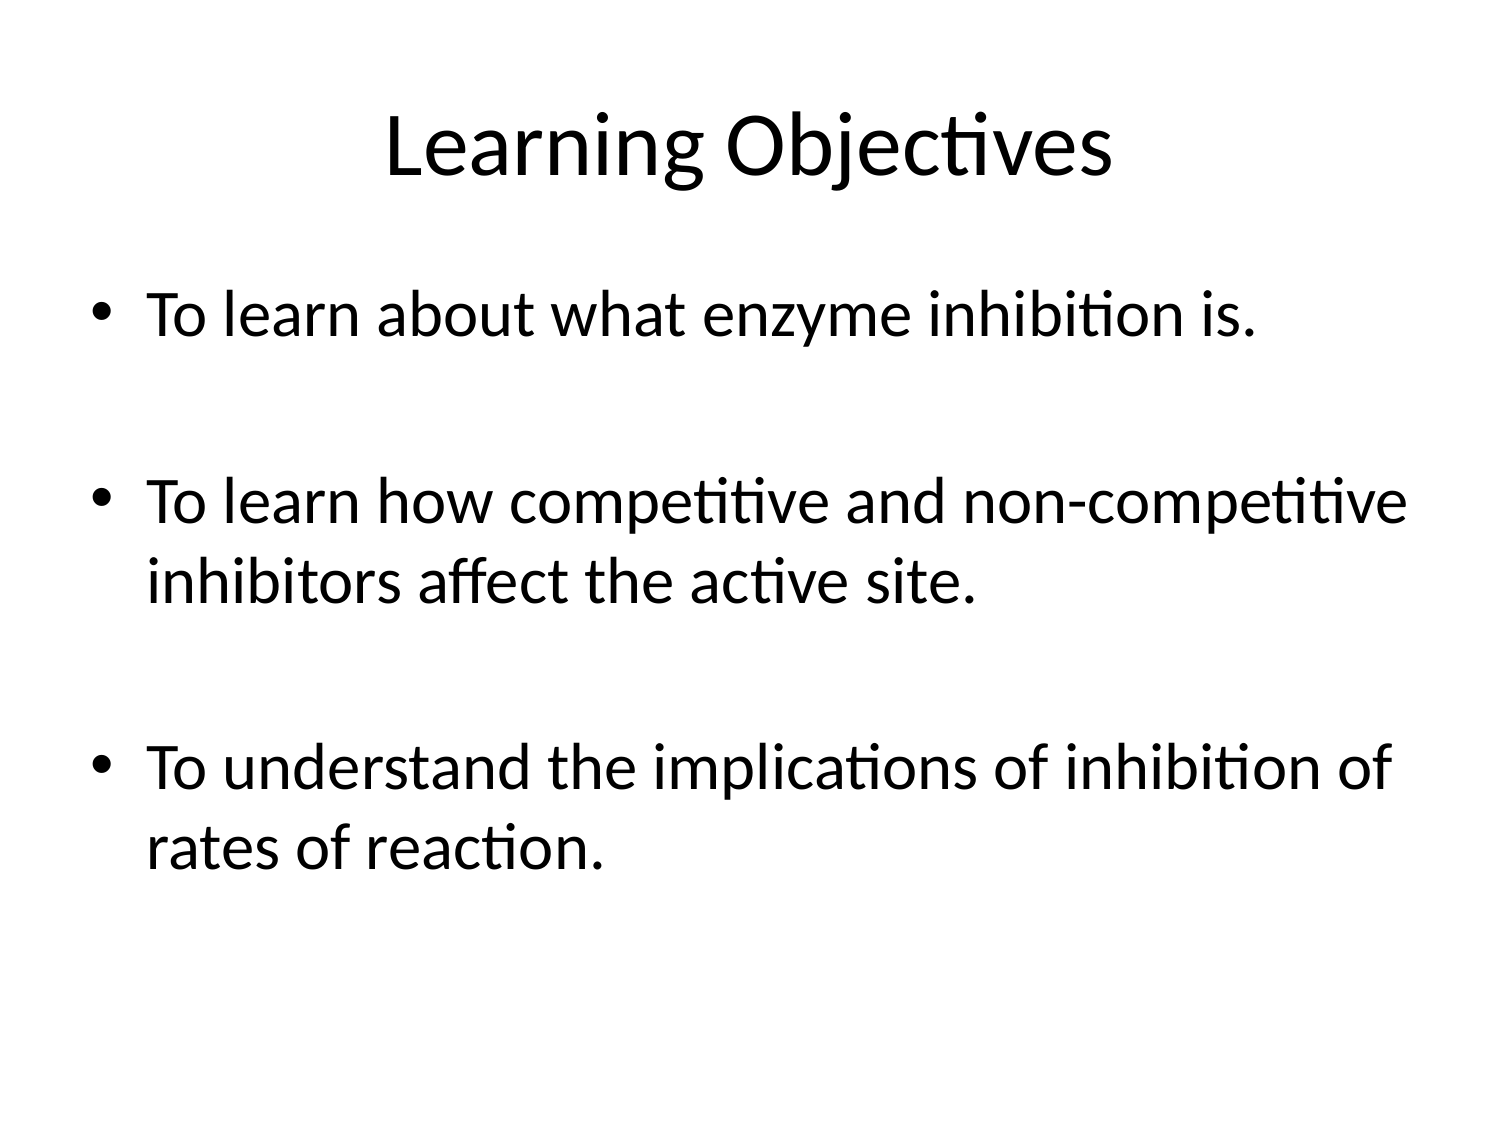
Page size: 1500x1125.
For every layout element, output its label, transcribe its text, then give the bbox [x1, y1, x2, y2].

title Learning Objectives [75, 45, 1425, 233]
list To learn about what enzyme inhibition is. To learn how competitive and non-competitive inhibitors affect the active site. To understand the implications of inhibition of rates of reaction. [75, 262, 1425, 1005]
